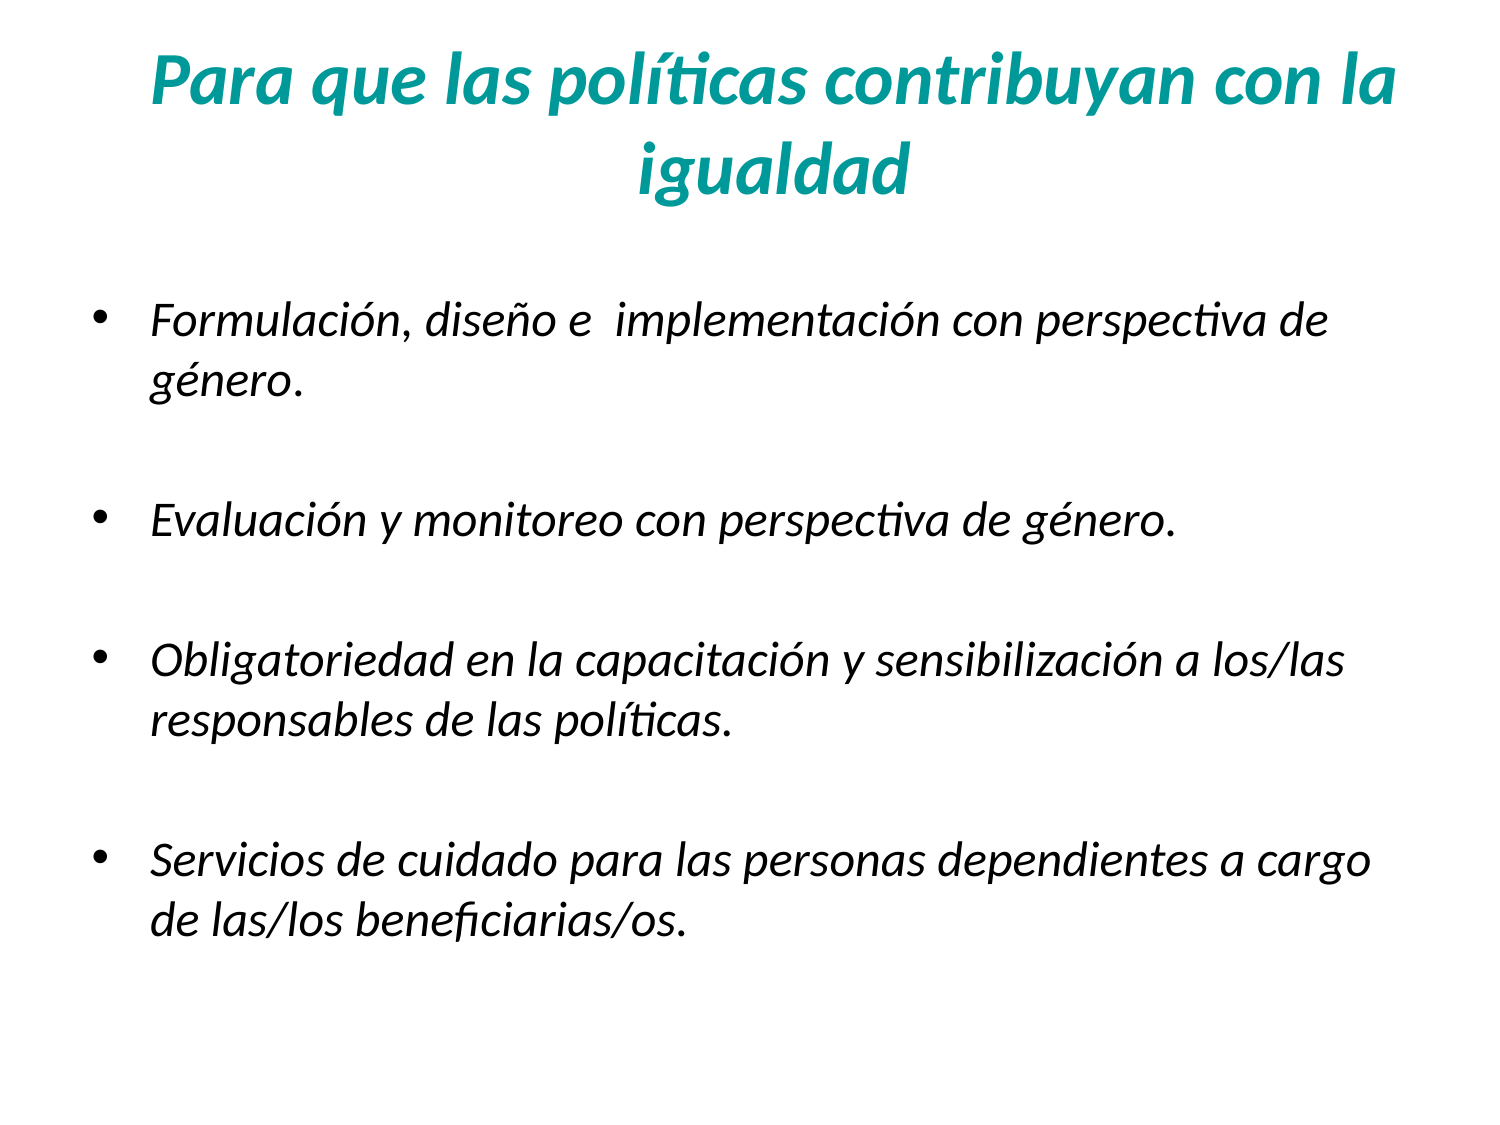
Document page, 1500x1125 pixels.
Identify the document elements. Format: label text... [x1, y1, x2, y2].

list Formulación, diseño e implementación con perspectiva de género. Evaluación y monitoreo con perspectiva de género. Obligatoriedad en la capacitación y sensibilización a los/las responsables de las políticas. Servicios de cuidado para las personas dependientes a cargo de las/los beneficiarias/os. [76, 278, 1425, 1005]
text_box Para que las políticas contribuyan con la igualdad [99, 54, 1450, 185]
